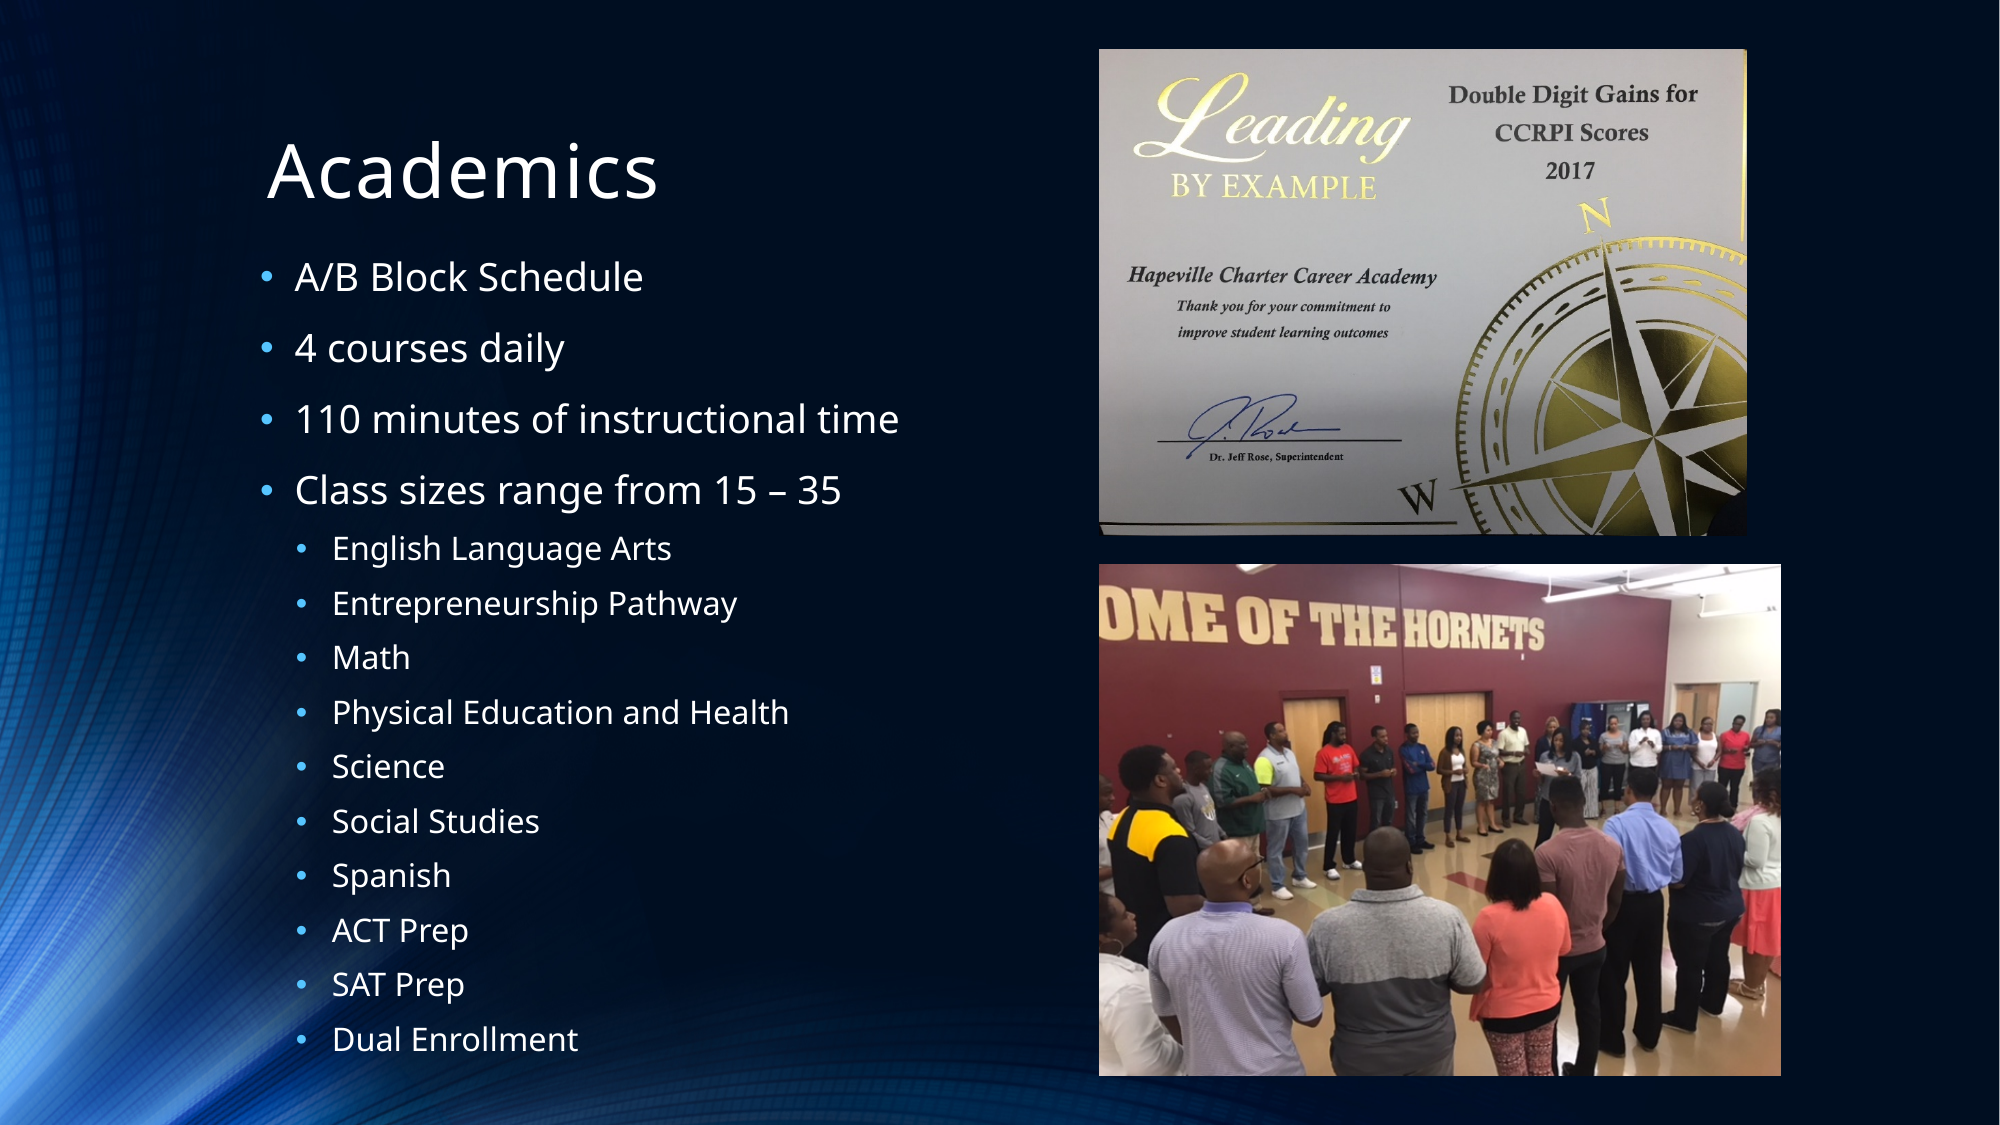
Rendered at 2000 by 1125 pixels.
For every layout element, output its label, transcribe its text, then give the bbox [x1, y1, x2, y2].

list A/B Block Schedule 4 courses daily 110 minutes of instructional time Class sizes range from 15 – 35 English Language Arts Entrepreneurship Pathway Math Physical Education and Health Science Social Studies Spanish ACT Prep SAT Prep Dual Enrollment [244, 249, 1761, 1103]
title Academics [252, 0, 1753, 223]
picture [0, 0, 2000, 1125]
